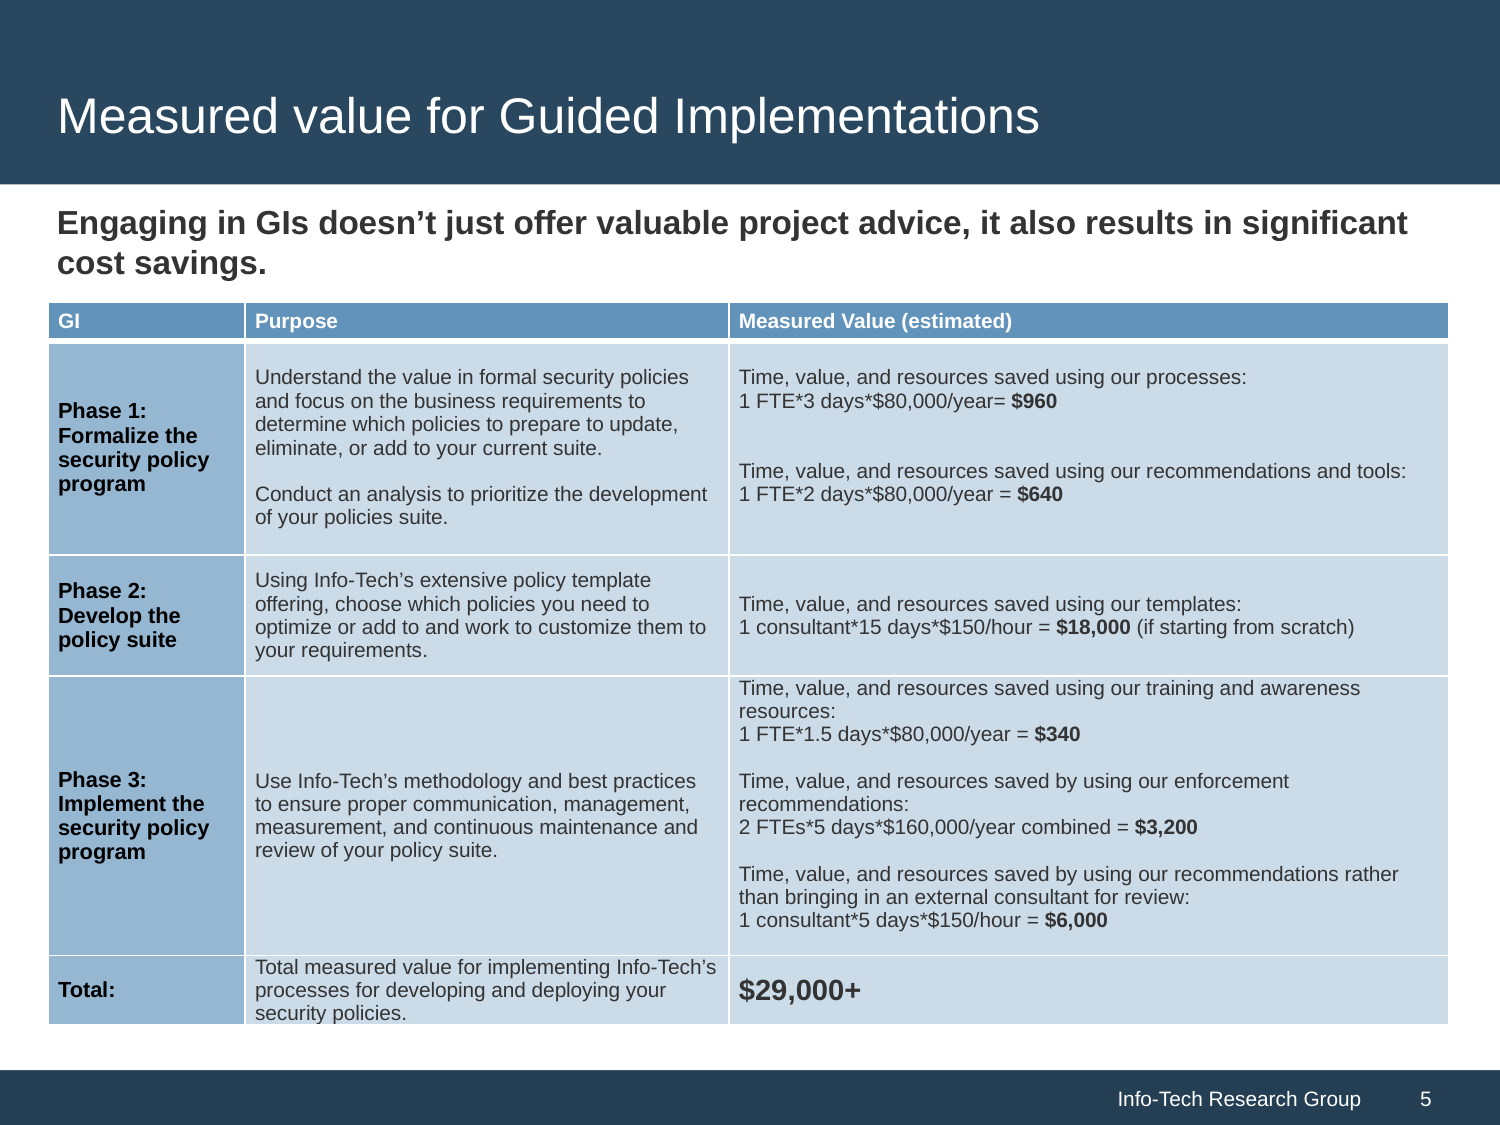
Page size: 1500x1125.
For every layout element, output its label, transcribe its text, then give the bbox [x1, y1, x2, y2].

table_cell Total measured value for implementing Info-Tech’s processes for developing and deploying your security policies. [246, 956, 728, 1024]
table_header Measured Value (estimated) [730, 303, 1448, 338]
table_cell Use Info-Tech’s methodology and best practices to ensure proper communication, management, measurement, and continuous maintenance and review of your policy suite. [246, 677, 728, 955]
table_cell Time, value, and resources saved using our templates: 1 consultant*15 days*$150/hour = $18,000 (if starting from scratch) [730, 556, 1448, 675]
table_cell Phase 2: Develop the policy suite [49, 556, 244, 675]
table_cell Phase 3: Implement the security policy program [49, 677, 244, 955]
table_cell Phase 1: Formalize the security policy program [49, 344, 244, 554]
table_header Purpose [246, 303, 728, 338]
table_cell Using Info-Tech’s extensive policy template offering, choose which policies you need to optimize or add to and work to customize them to your requirements. [246, 556, 728, 675]
text_box Engaging in GIs doesn’t just offer valuable project advice, it also results in significant cost savings. [42, 194, 1457, 302]
table_cell Total: [49, 956, 244, 1024]
title Measured value for Guided Implementations [41, 41, 1457, 187]
table_cell Understand the value in formal security policies and focus on the business requirements to determine which policies to prepare to update, eliminate, or add to your current suite. Conduct an analysis to prioritize the development of your policies suite. [246, 344, 728, 554]
table_cell Time, value, and resources saved using our training and awareness resources: 1 FTE*1.5 days*$80,000/year = $340 Time, value, and resources saved by using our enforcement recommendations: 2 FTEs*5 days*$160,000/year combined = $3,200 Time, value, and resources saved by using our recommendations rather than bringing in an external consultant for review: 1 consultant*5 days*$150/hour = $6,000 [730, 677, 1448, 955]
table_cell Time, value, and resources saved using our processes: 1 FTE*3 days*$80,000/year= $960 Time, value, and resources saved using our recommendations and tools: 1 FTE*2 days*$80,000/year = $640 [730, 344, 1448, 554]
table_header GI [49, 303, 244, 338]
table_cell $29,000+ [730, 956, 1448, 1024]
